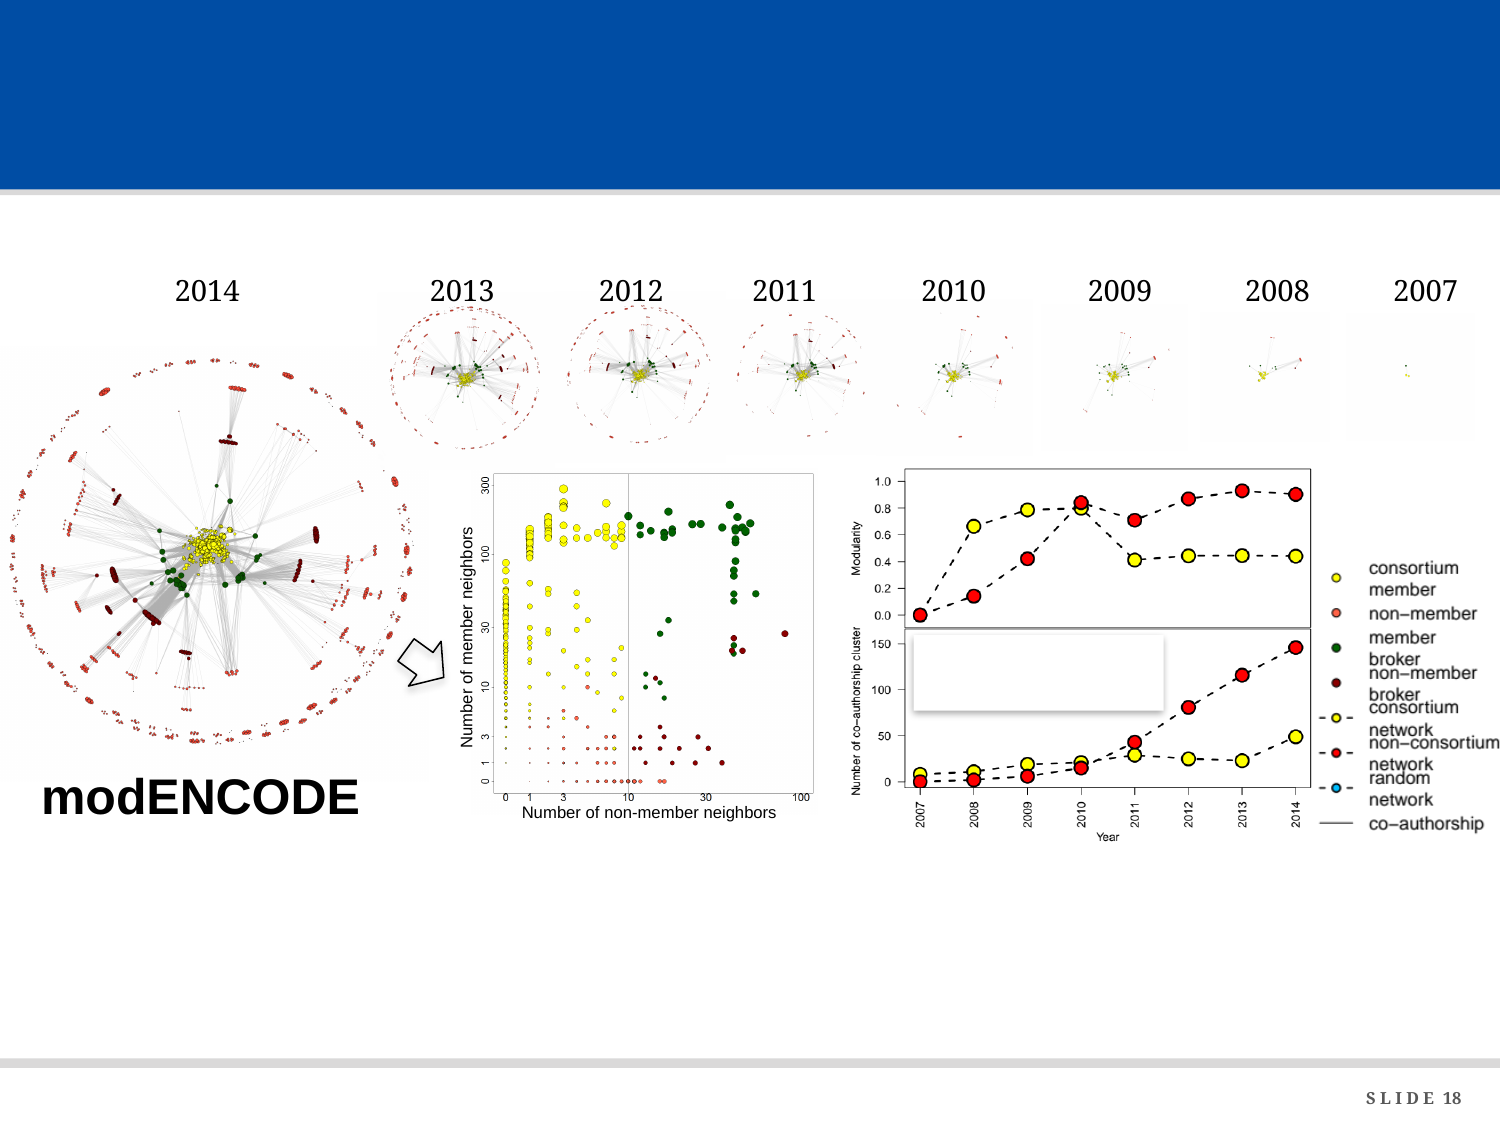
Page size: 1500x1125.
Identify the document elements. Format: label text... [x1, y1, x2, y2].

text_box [847, 452, 1339, 858]
text_box 2014 [159, 264, 255, 315]
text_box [448, 478, 819, 831]
picture [0, 346, 429, 782]
text_box modENCODE [26, 791, 376, 832]
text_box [376, 265, 1500, 471]
picture [1339, 551, 1500, 842]
text_box [432, 640, 443, 682]
